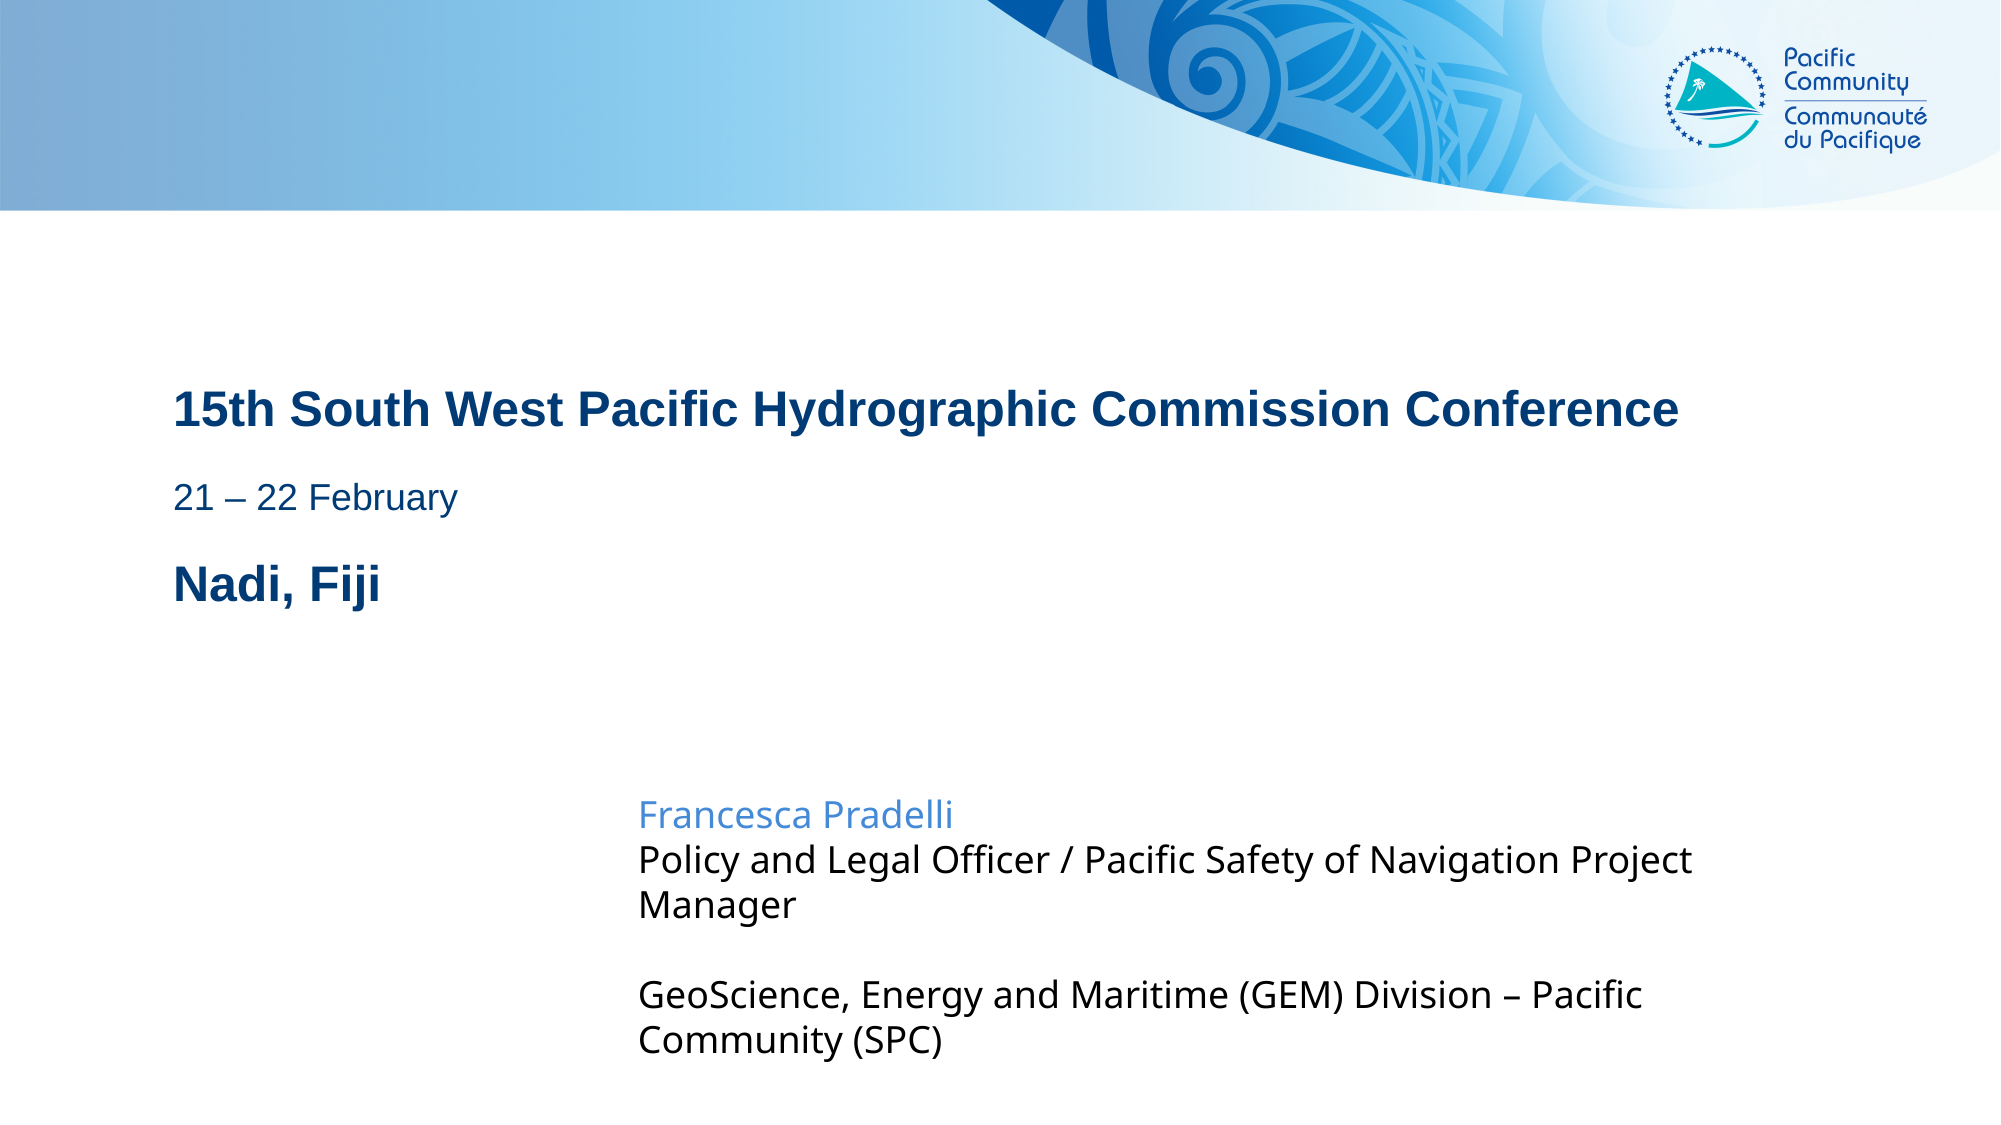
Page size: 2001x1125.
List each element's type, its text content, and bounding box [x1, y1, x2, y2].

picture [0, 0, 2000, 211]
text_box Francesca Pradelli Policy and Legal Officer / Pacific Safety of Navigation Project Manager GeoScience, Energy and Maritime (GEM) Division – Pacific Community (SPC) [623, 784, 1844, 1114]
title 15th South West Pacific Hydrographic Commission Conference 21 – 22 February Nadi, Fiji [158, 195, 1771, 613]
